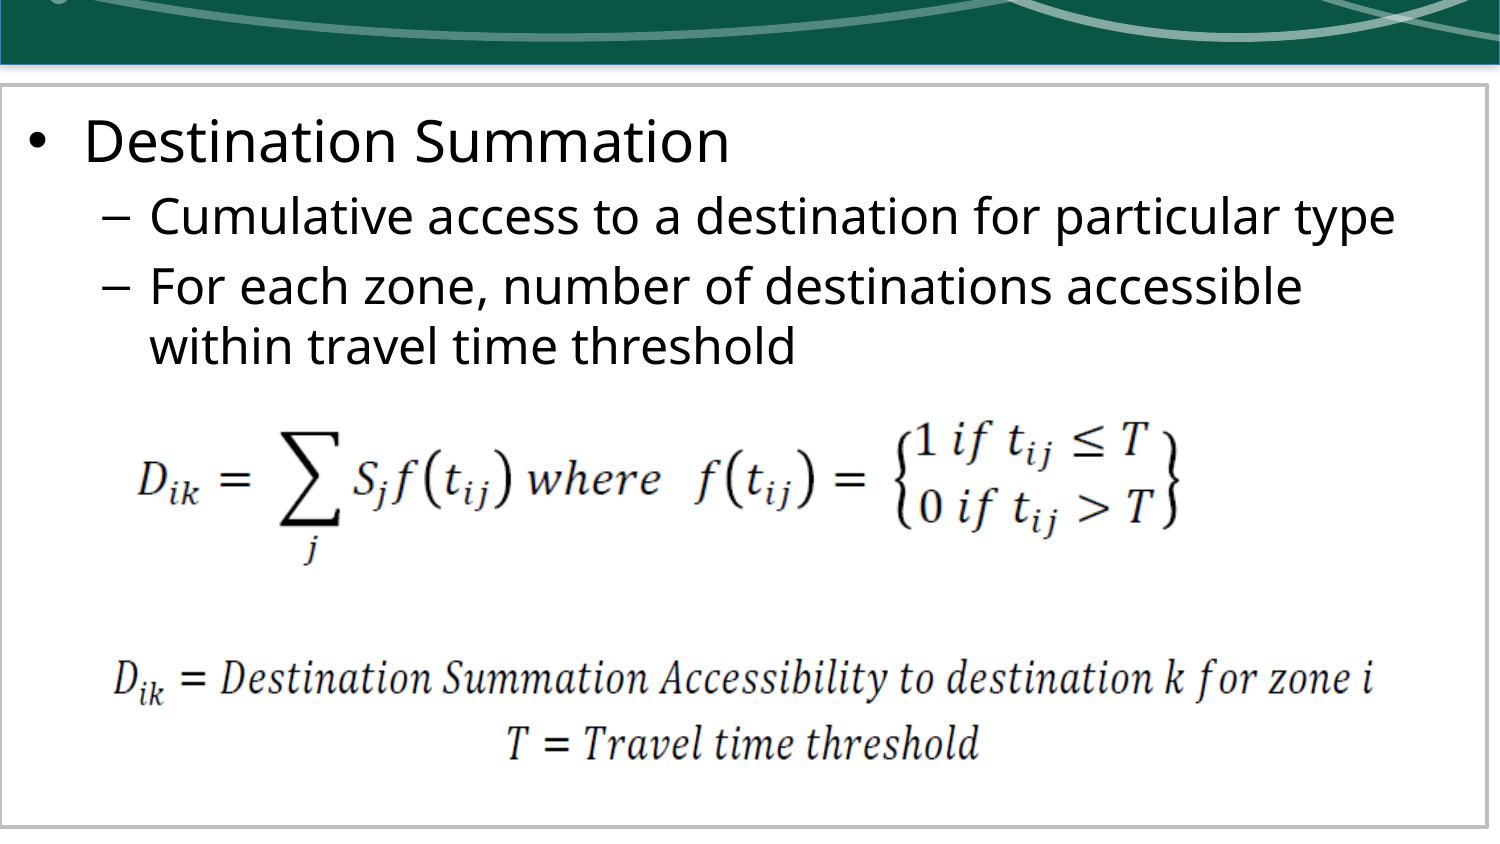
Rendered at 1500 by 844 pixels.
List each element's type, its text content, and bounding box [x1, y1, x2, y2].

list Destination Summation Cumulative access to a destination for particular type For each zone, number of destinations accessible within travel time threshold [12, 96, 1475, 828]
picture [99, 646, 1401, 795]
picture [124, 409, 1205, 573]
